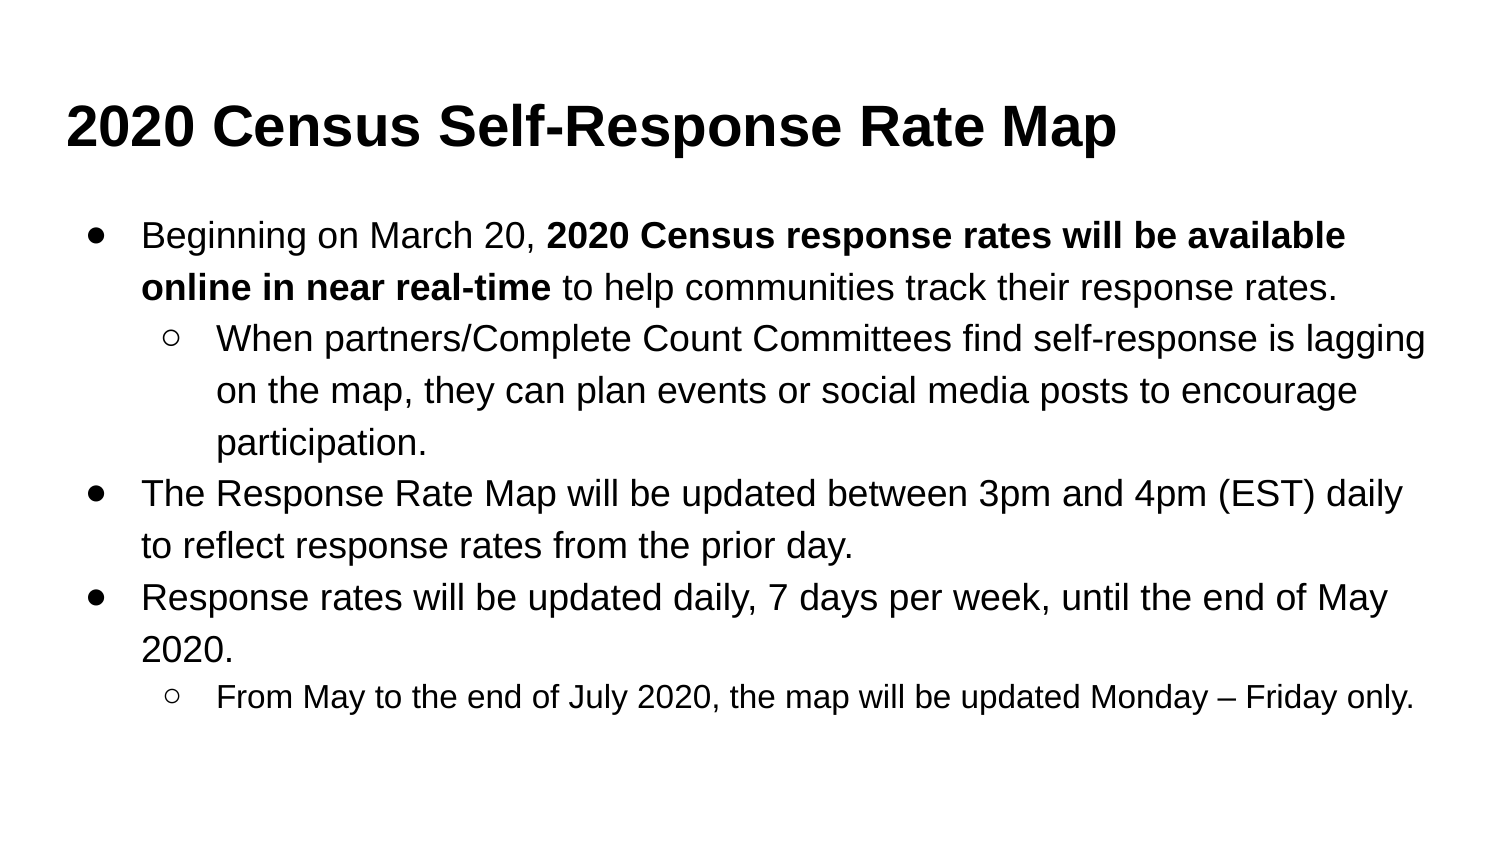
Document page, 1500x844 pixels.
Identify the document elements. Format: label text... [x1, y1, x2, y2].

list Beginning on March 20, 2020 Census response rates will be available online in near real-time to help communities track their response rates. When partners/Complete Count Committees find self-response is lagging on the map, they can plan events or social media posts to encourage participation. The Response Rate Map will be updated between 3pm and 4pm (EST) daily to reflect response rates from the prior day. Response rates will be updated daily, 7 days per week, until the end of May 2020. From May to the end of July 2020, the map will be updated Monday – Friday only. [51, 189, 1449, 750]
title 2020 Census Self-Response Rate Map [51, 72, 1449, 167]
